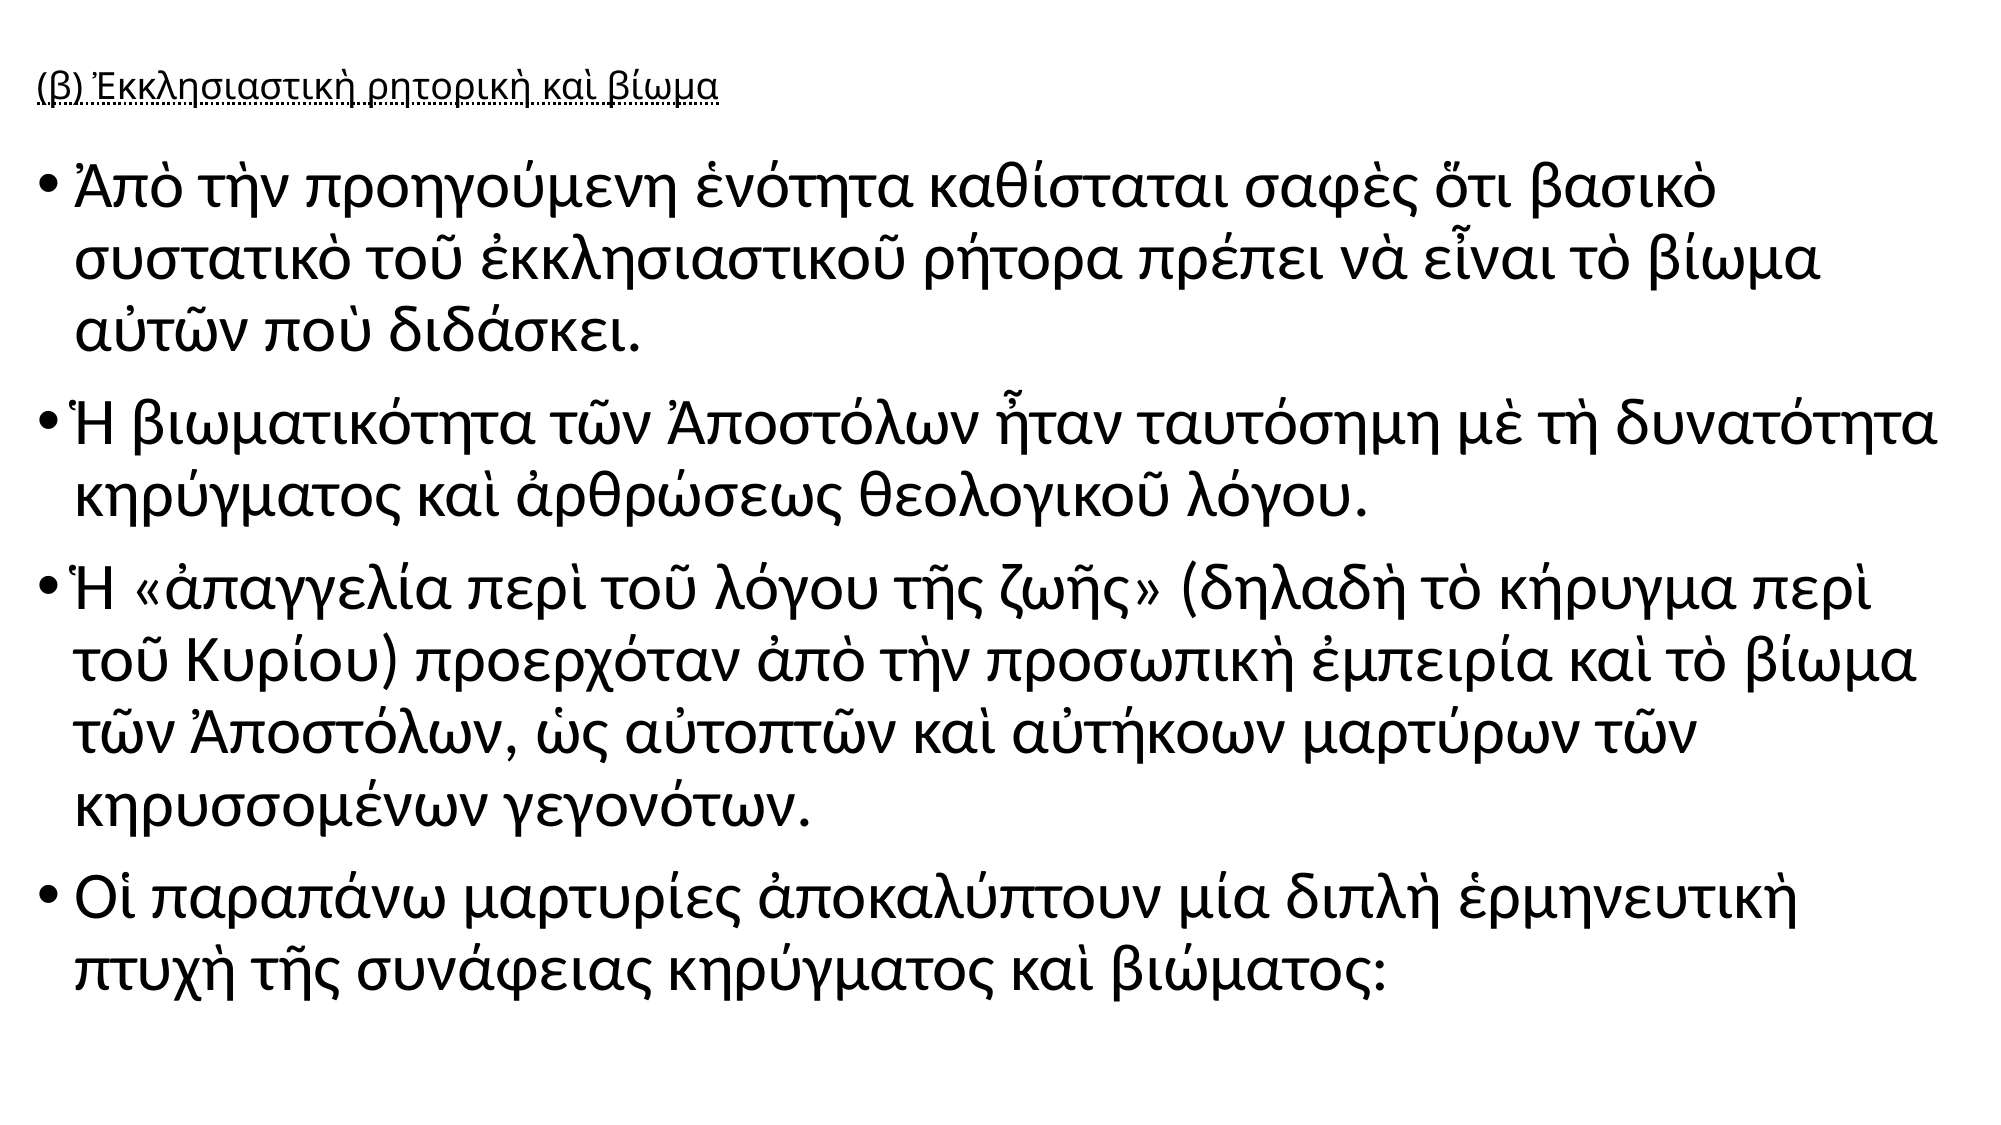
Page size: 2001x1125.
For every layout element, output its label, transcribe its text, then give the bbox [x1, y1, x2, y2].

title (β) Ἐκκλησιαστικὴ ρητορικὴ καὶ βίωμα [21, 18, 1773, 142]
list Ἀπὸ τὴν προηγούμενη ἑνότητα καθίσταται σαφὲς ὅτι βασικὸ συστατικὸ τοῦ ἐκκλησιαστικοῦ ρήτορα πρέπει νὰ εἶναι τὸ βίωμα αὐτῶν ποὺ διδάσκει. Ἡ βιωματικότητα τῶν Ἀποστόλων ἦταν ταυτόσημη μὲ τὴ δυνατότητα κηρύγματος καὶ ἀρθρώσεως θεολογικοῦ λόγου. Ἡ «ἀπαγγελία περὶ τοῦ λόγου τῆς ζωῆς» (δηλαδὴ τὸ κήρυγμα περὶ τοῦ Κυρίου) προερχόταν ἀπὸ τὴν προσωπικὴ ἐμπειρία καὶ τὸ βίωμα τῶν Ἀποστόλων, ὡς αὐτοπτῶν καὶ αὐτήκοων μαρτύρων τῶν κηρυσσομένων γεγονότων. Οἱ παραπάνω μαρτυρίες ἀποκαλύπτουν μία διπλὴ ἑρμηνευτικὴ πτυχὴ τῆς συνάφειας κηρύγματος καὶ βιώματος: [21, 142, 1979, 1107]
